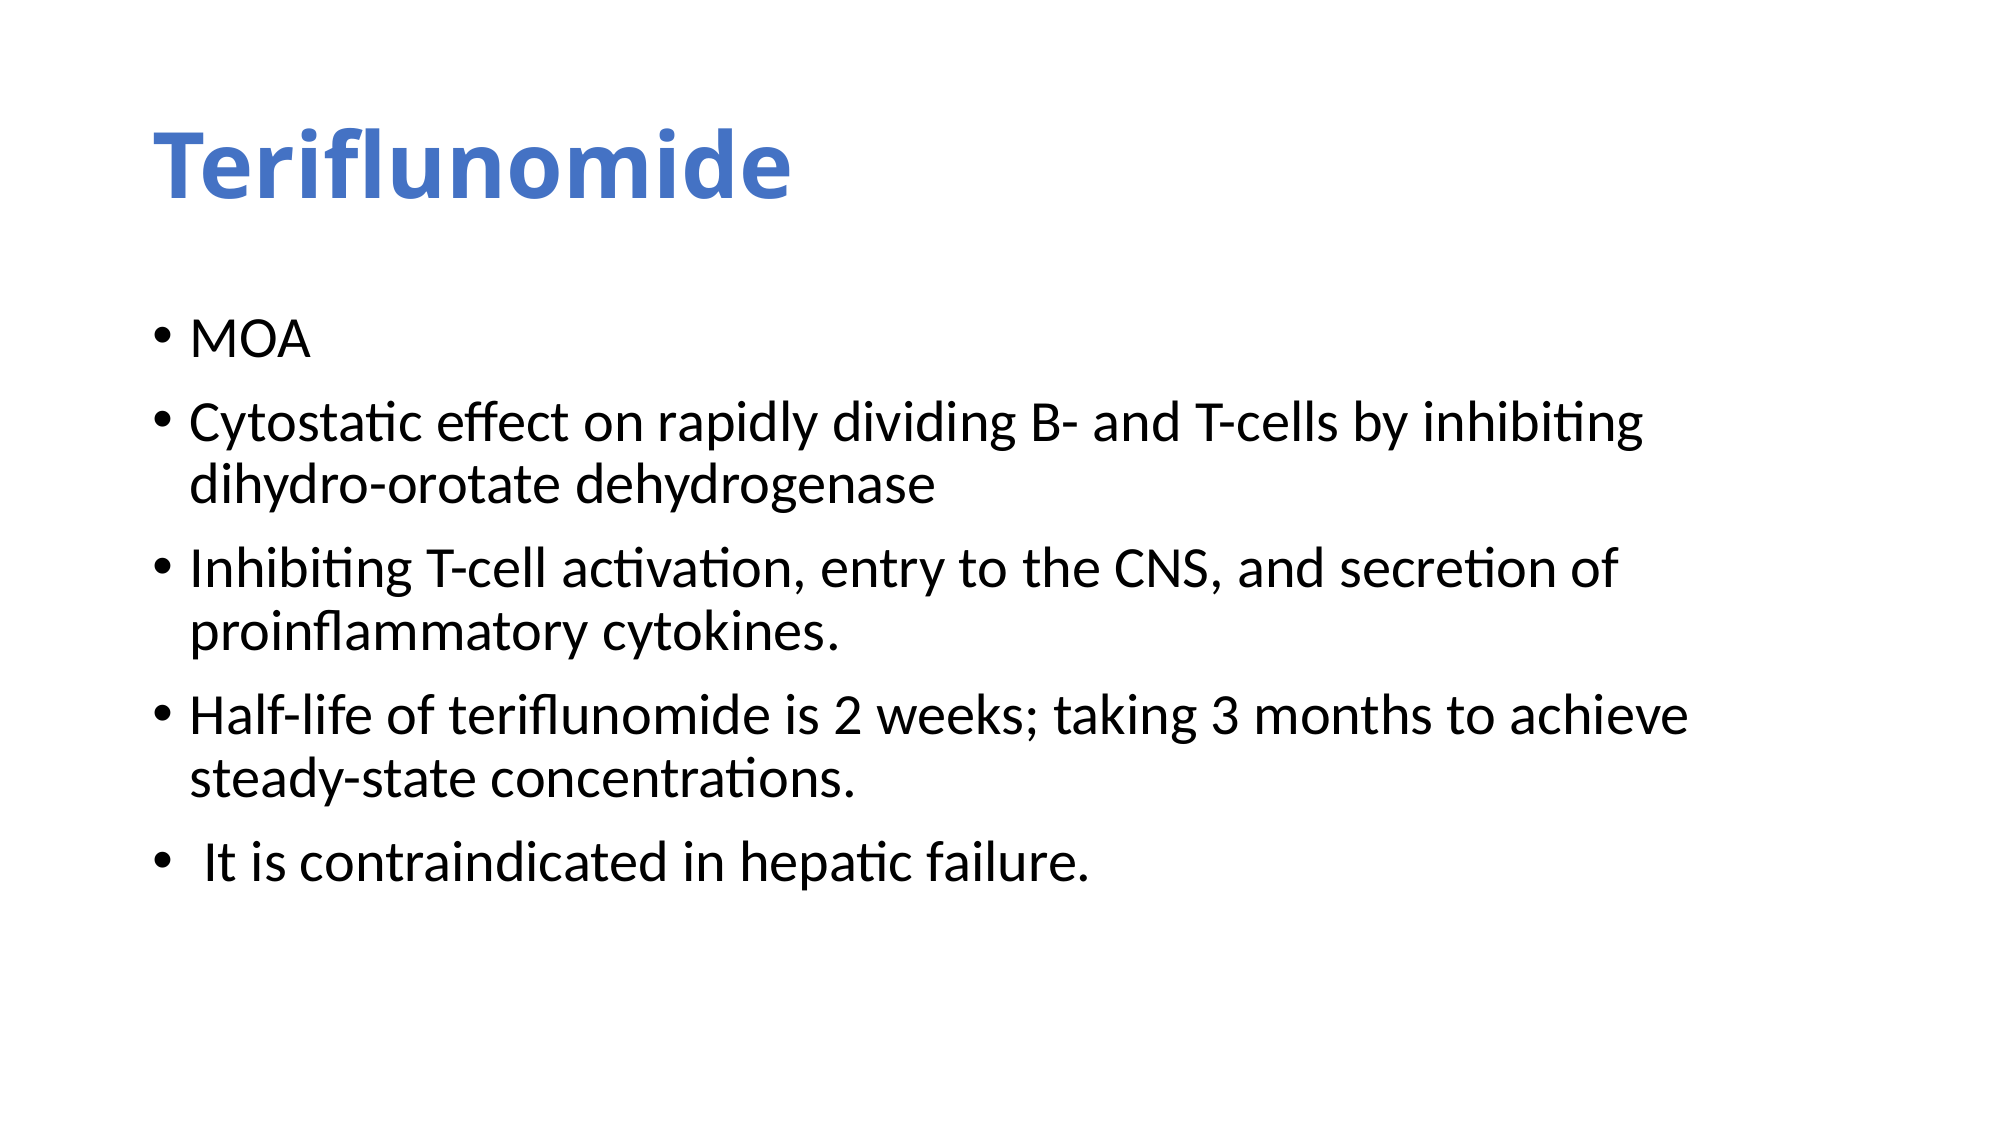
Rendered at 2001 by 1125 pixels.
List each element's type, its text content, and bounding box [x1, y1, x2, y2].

title Teriflunomide [137, 59, 1863, 278]
list MOA Cytostatic effect on rapidly dividing B- and T-cells by inhibiting dihydro-orotate dehydrogenase Inhibiting T-cell activation, entry to the CNS, and secretion of proinflammatory cytokines. Half-life of teriflunomide is 2 weeks; taking 3 months to achieve steady-state concentrations. It is contraindicated in hepatic failure. [137, 299, 1863, 1014]
